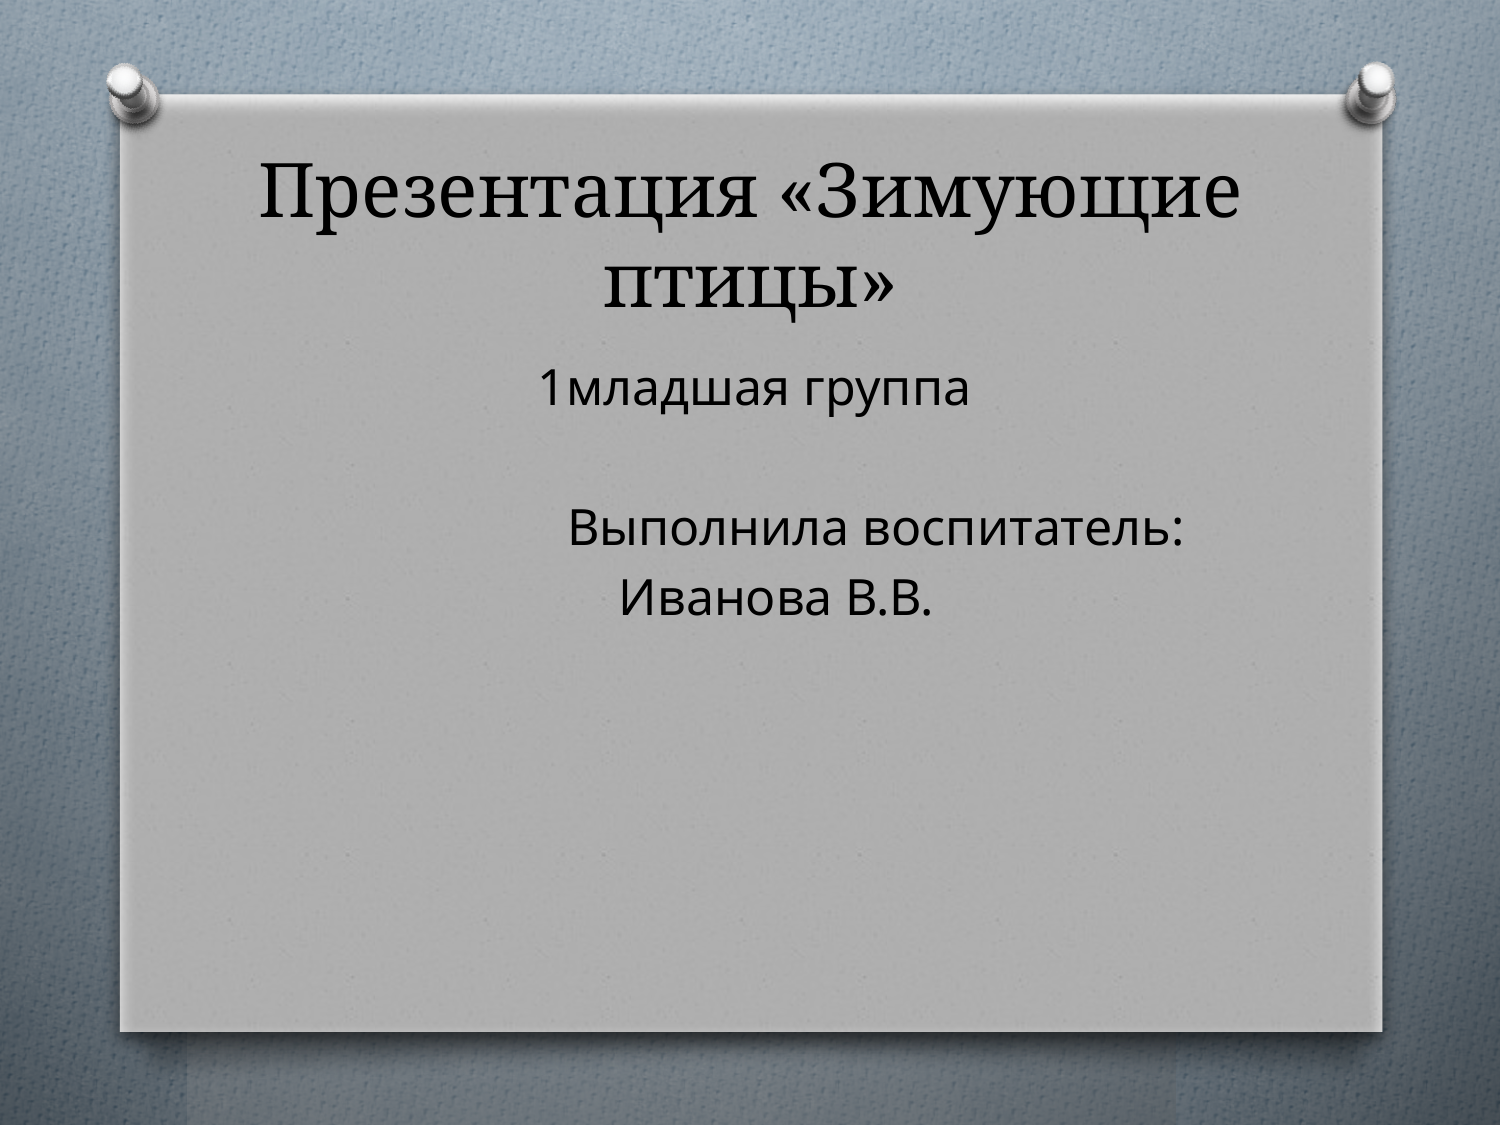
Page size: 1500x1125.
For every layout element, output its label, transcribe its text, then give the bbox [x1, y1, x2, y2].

picture [1317, 35, 1439, 156]
list 1младшая группа Выполнила воспитатель: Иванова В.В. [240, 347, 1257, 939]
picture [75, 29, 198, 153]
title Презентация «Зимующие птицы» [179, 134, 1323, 332]
